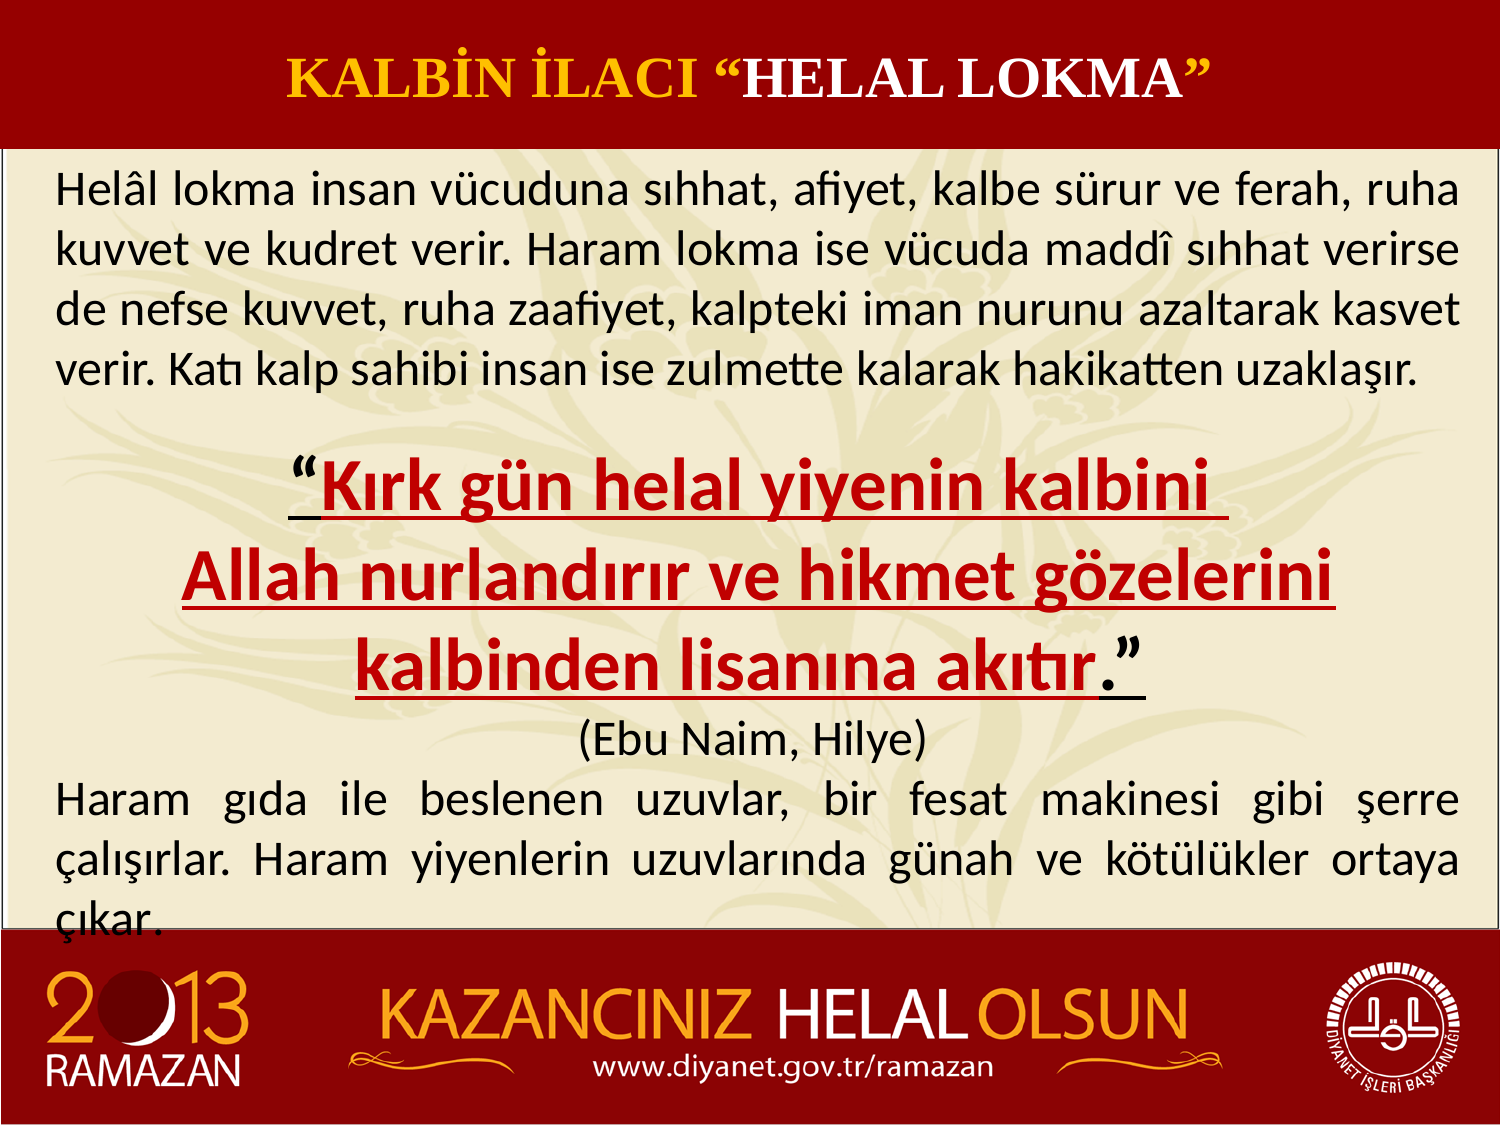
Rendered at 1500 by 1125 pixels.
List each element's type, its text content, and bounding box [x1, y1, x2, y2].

picture [0, 151, 1500, 1125]
text_box Helâl lokma insan vücuduna sıhhat, afiyet, kalbe sürur ve ferah, ruha kuvvet ve kudret verir. Haram lokma ise vücuda maddî sıhhat verirse de nefse kuvvet, ruha zaafiyet, kalpteki iman nurunu azaltarak kasvet verir. Katı kalp sahibi insan ise zulmette kalarak hakikatten uzaklaşır. “Kırk gün helal yiyenin kalbini Allah nurlandırır ve hikmet gözelerini kalbinden lisanına akıtır.” (Ebu Naim, Hilye) Haram gıda ile beslenen uzuvlar, bir fesat makinesi gibi şerre çalışırlar. Haram yiyenlerin uzuvlarında günah ve kötülükler ortaya çıkar. [39, 151, 1478, 954]
text_box KALBİN İLACI “HELAL LOKMA” [0, 0, 1500, 151]
